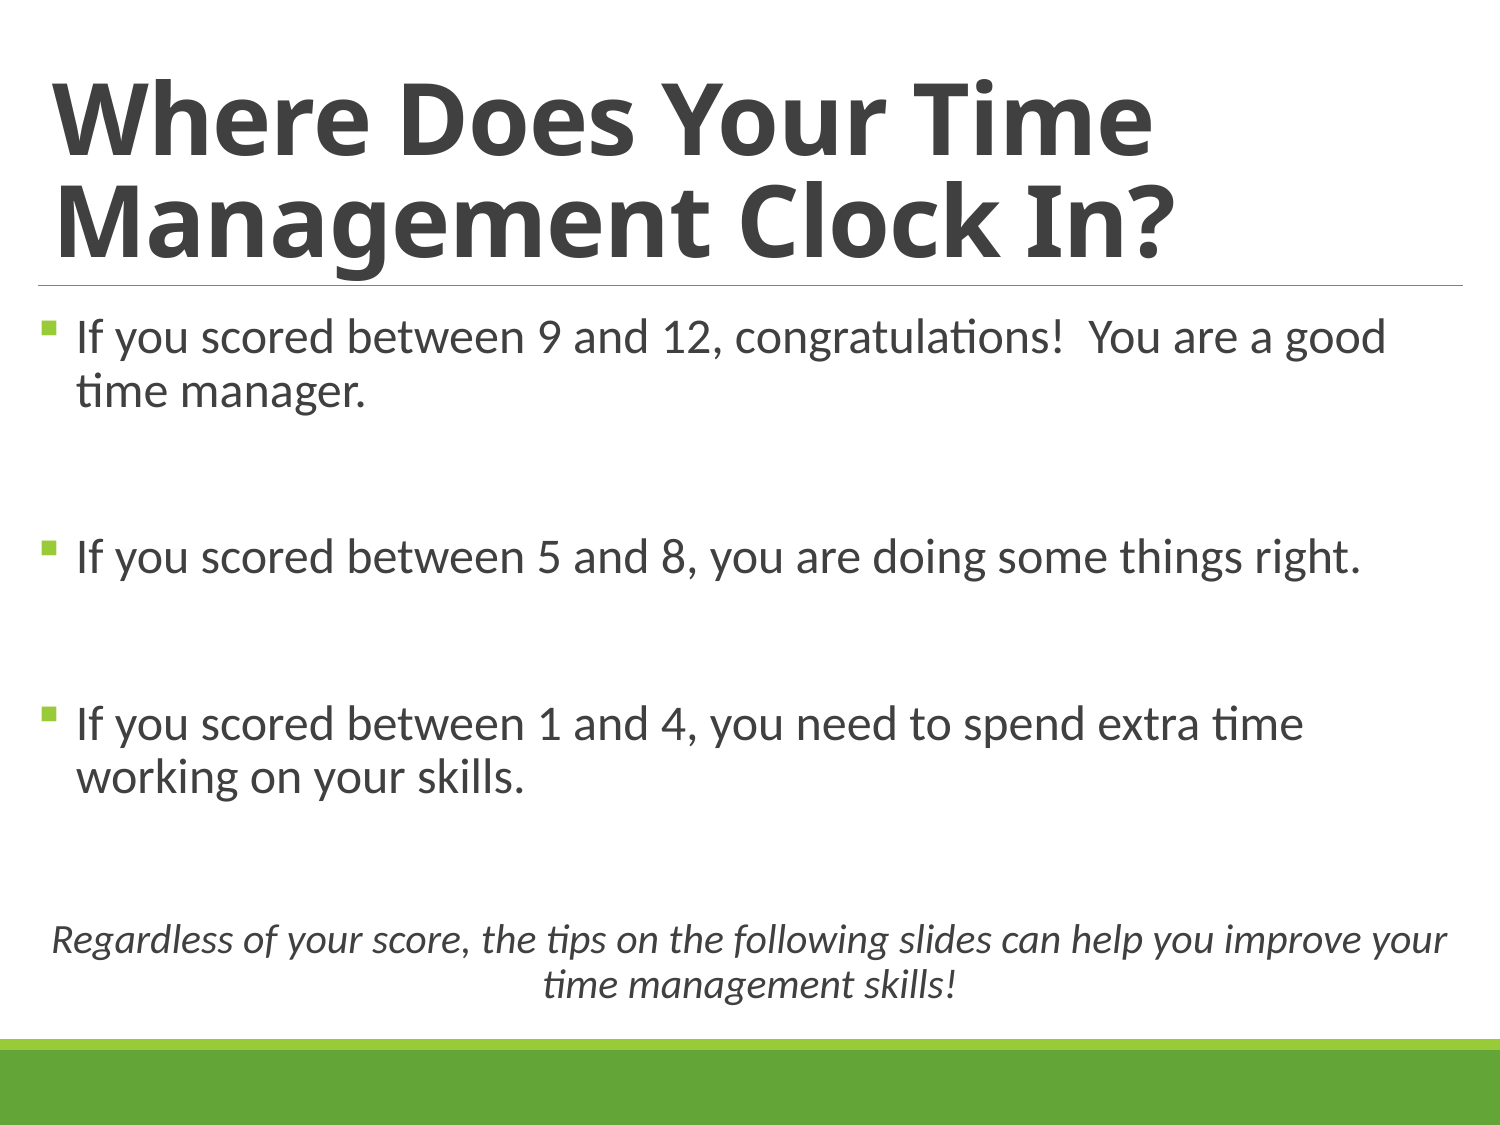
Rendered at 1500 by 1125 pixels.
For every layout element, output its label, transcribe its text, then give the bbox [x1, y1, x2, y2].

list If you scored between 9 and 12, congratulations! You are a good time manager. If you scored between 5 and 8, you are doing some things right. If you scored between 1 and 4, you need to spend extra time working on your skills. Regardless of your score, the tips on the following slides can help you improve your time management skills! [37, 302, 1463, 1025]
title Where Does Your Time Management Clock In? [37, 47, 1463, 285]
